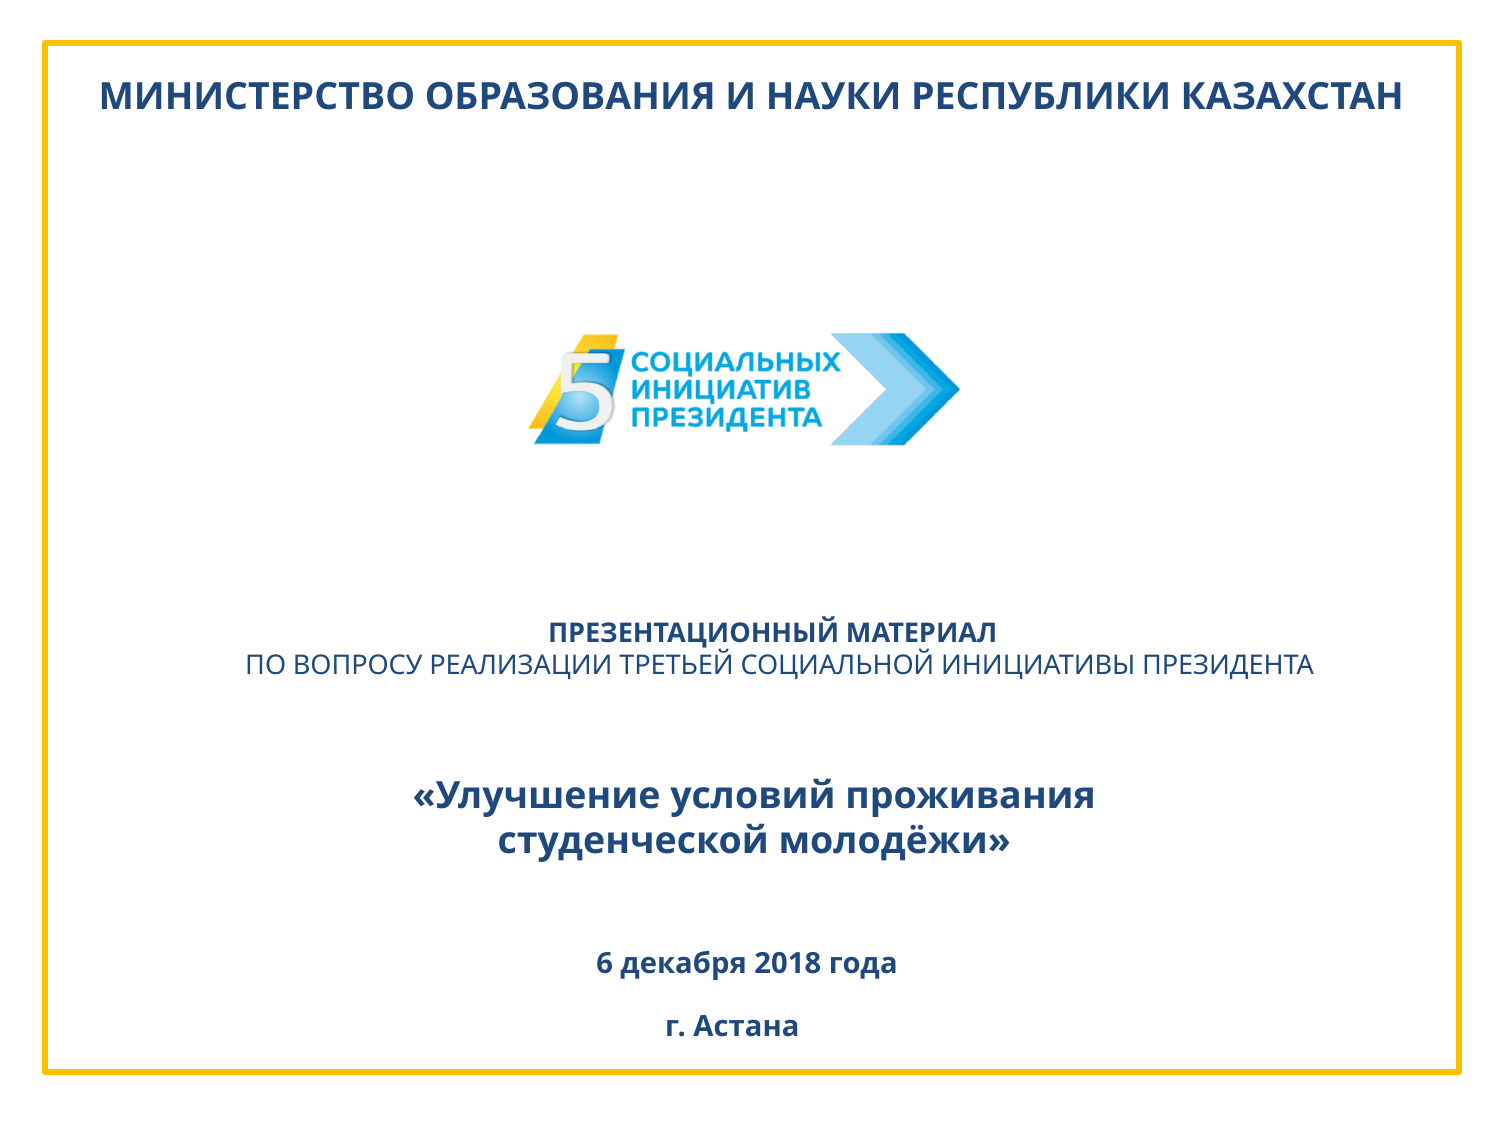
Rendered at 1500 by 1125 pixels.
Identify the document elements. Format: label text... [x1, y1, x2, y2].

text_box МИНИСТЕРСТВО ОБРАЗОВАНИЯ И НАУКИ РЕСПУБЛИКИ КАЗАХСТАН [44, 64, 1459, 125]
text_box [43, 41, 1461, 1074]
picture [525, 243, 963, 536]
text_box «Улучшение условий проживания студенческой молодёжи» [230, 763, 1289, 869]
text_box г. Астана [650, 999, 815, 1050]
